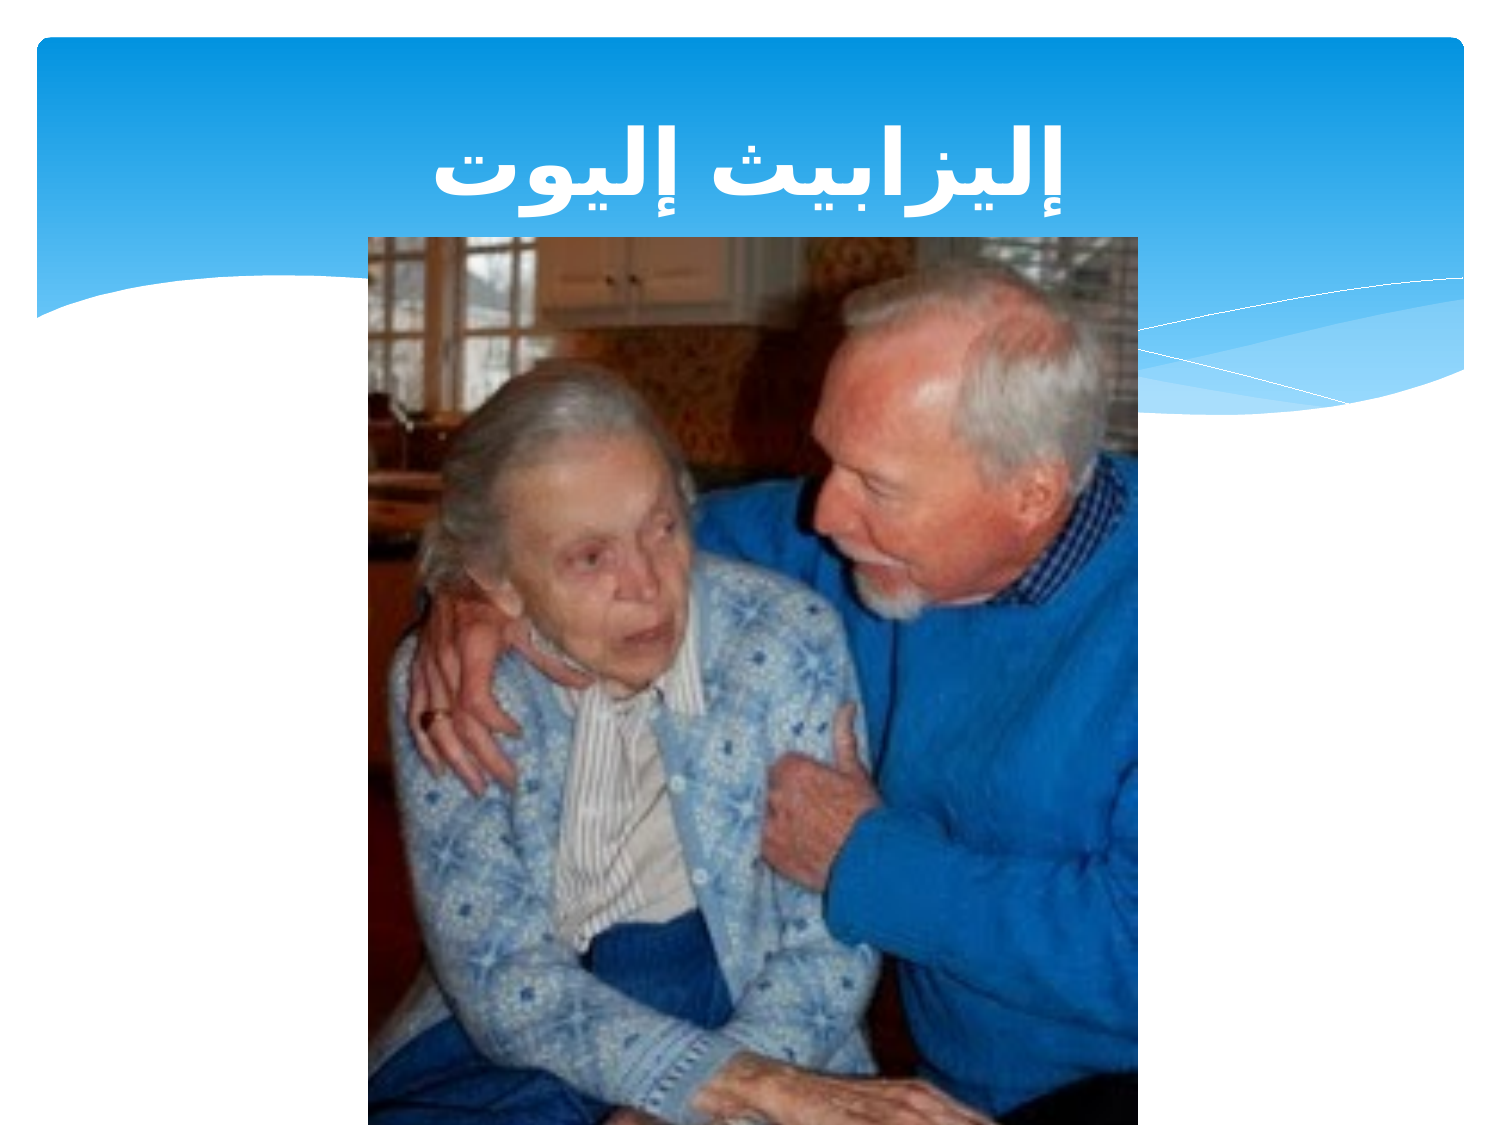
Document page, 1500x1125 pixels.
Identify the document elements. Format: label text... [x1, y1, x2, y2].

picture [368, 237, 1138, 1125]
title إليزابيث إليوت [75, 55, 1425, 261]
